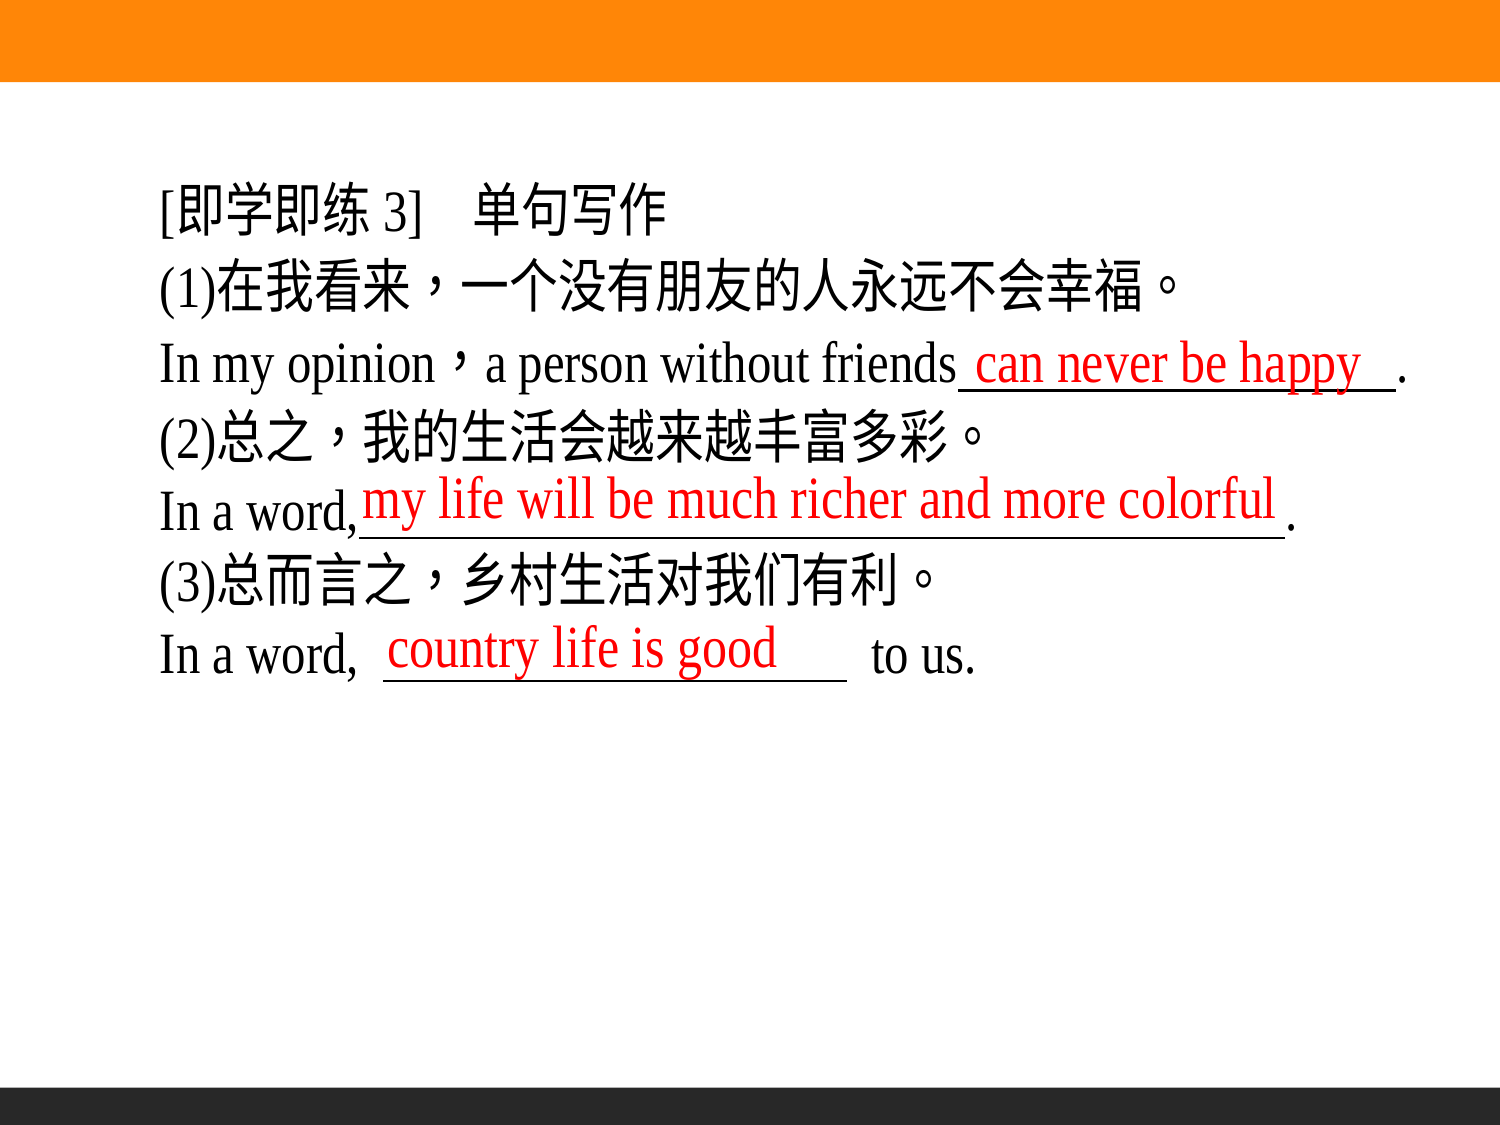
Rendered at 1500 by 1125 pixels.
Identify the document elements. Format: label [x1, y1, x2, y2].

text_box [62, 172, 1409, 955]
text_box [362, 457, 1392, 614]
text_box [387, 607, 1253, 686]
text_box [974, 322, 1500, 401]
